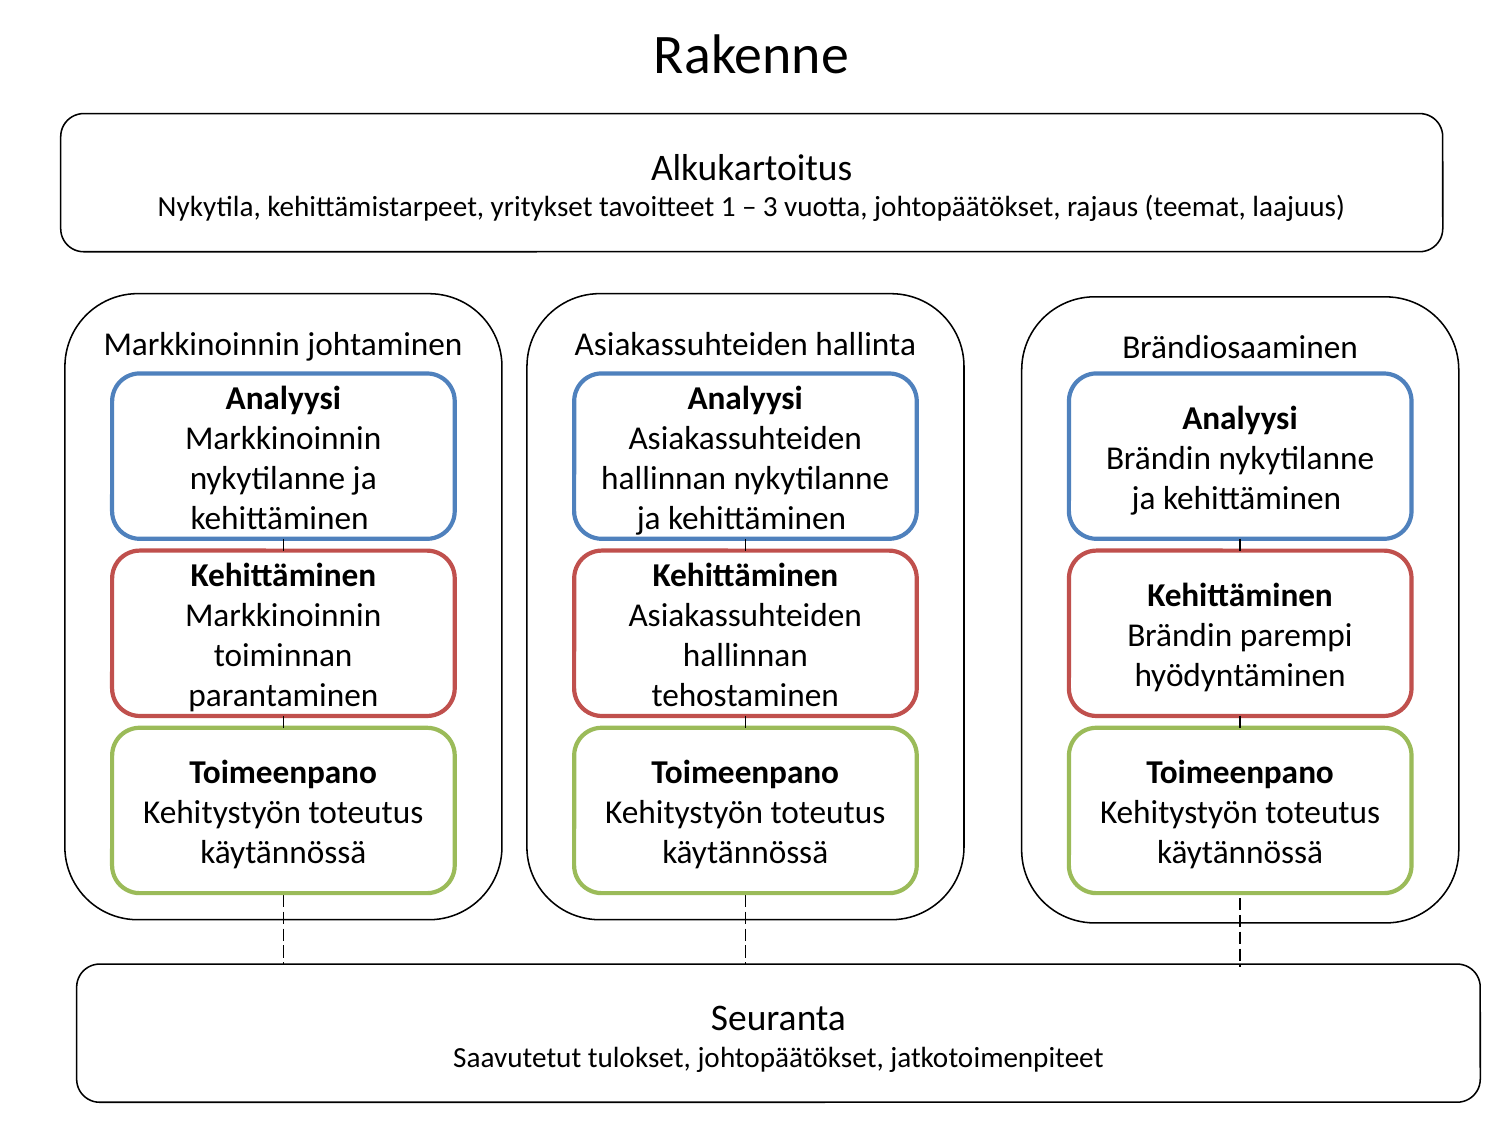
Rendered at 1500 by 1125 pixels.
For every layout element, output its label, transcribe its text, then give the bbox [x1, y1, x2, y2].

text_box Asiakassuhteiden hallinta [524, 291, 967, 922]
text_box Kehittäminen Asiakassuhteiden hallinnan tehostaminen [572, 548, 919, 719]
text_box Brändiosaaminen [1019, 294, 1461, 926]
text_box Kehittäminen Brändin parempi hyödyntäminen [1066, 548, 1414, 719]
text_box Seuranta Saavutetut tulokset, johtopäätökset, jatkotoimenpiteet [74, 961, 1483, 1105]
text_box Toimeenpano Kehitystyön toteutus käytännössä [572, 725, 919, 896]
title Rakenne [76, 9, 1427, 93]
text_box Analyysi Asiakassuhteiden hallinnan nykytilanne ja kehittäminen [572, 371, 919, 541]
text_box Analyysi Markkinoinnin nykytilanne ja kehittäminen [109, 371, 457, 541]
text_box Analyysi Brändin nykytilanne ja kehittäminen [1066, 371, 1414, 541]
text_box Markkinoinnin johtaminen [62, 291, 505, 922]
text_box Toimeenpano Kehitystyön toteutus käytännössä [1066, 725, 1414, 896]
text_box Alkukartoitus Nykytila, kehittämistarpeet, yritykset tavoitteet 1 – 3 vuotta, johtopäätökset, rajaus (teemat, laajuus) [58, 111, 1445, 254]
text_box Kehittäminen Markkinoinnin toiminnan parantaminen [109, 548, 457, 719]
text_box Toimeenpano Kehitystyön toteutus käytännössä [109, 725, 457, 896]
